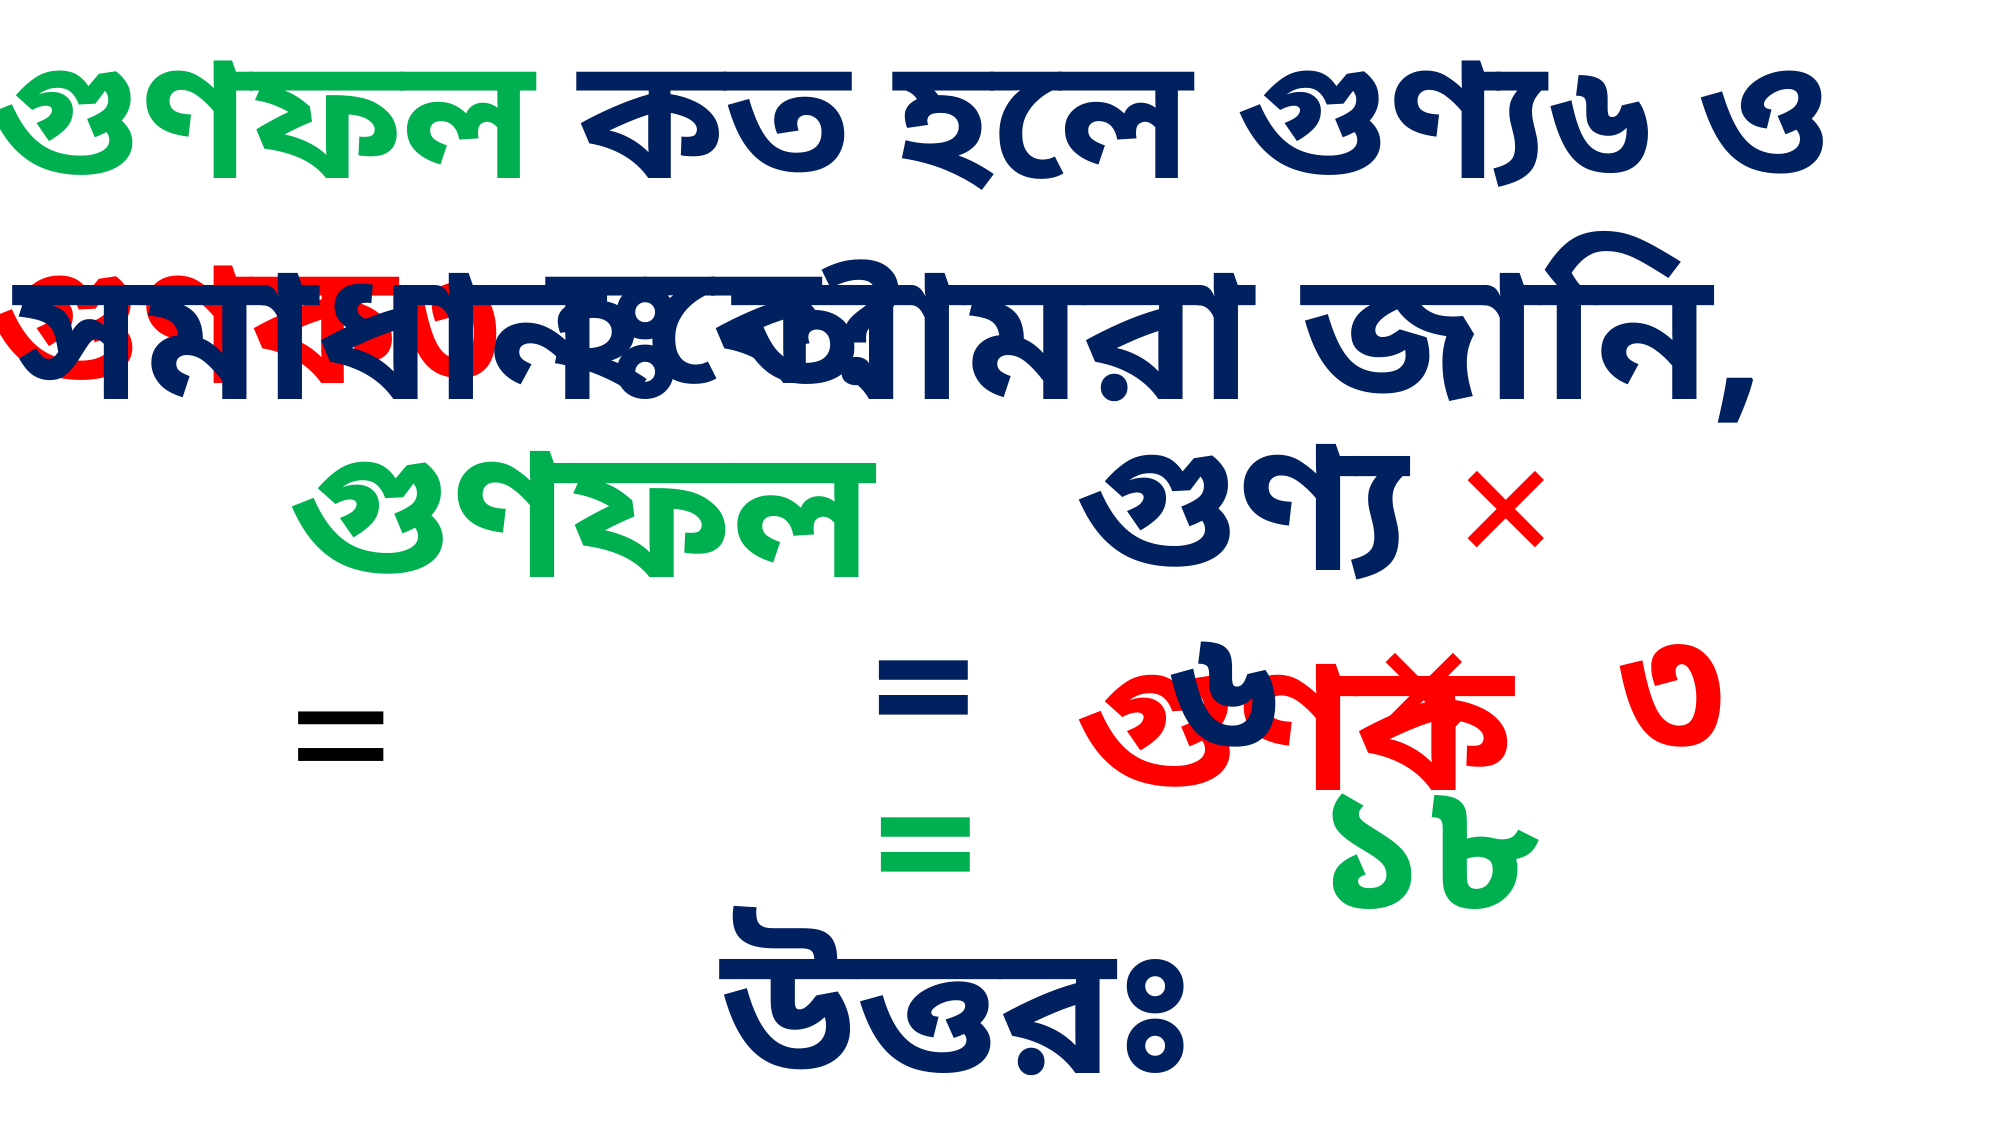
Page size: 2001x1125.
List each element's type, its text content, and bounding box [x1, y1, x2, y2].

text_box গুণফল কত হলে গুণ্য৬ ও গুণক৩ হবে? [0, 0, 2000, 209]
text_box উত্তরঃ গুণফল ১৮ [706, 882, 1784, 1125]
text_box = ৬ × ৩ [856, 561, 1832, 797]
text_box সমাধানঃ আমরা জানি, [0, 209, 2000, 444]
text_box গুণফল = [274, 386, 941, 842]
text_box গুণ্য × গুণক [1061, 380, 1835, 835]
text_box = ১৮ [859, 718, 1834, 954]
